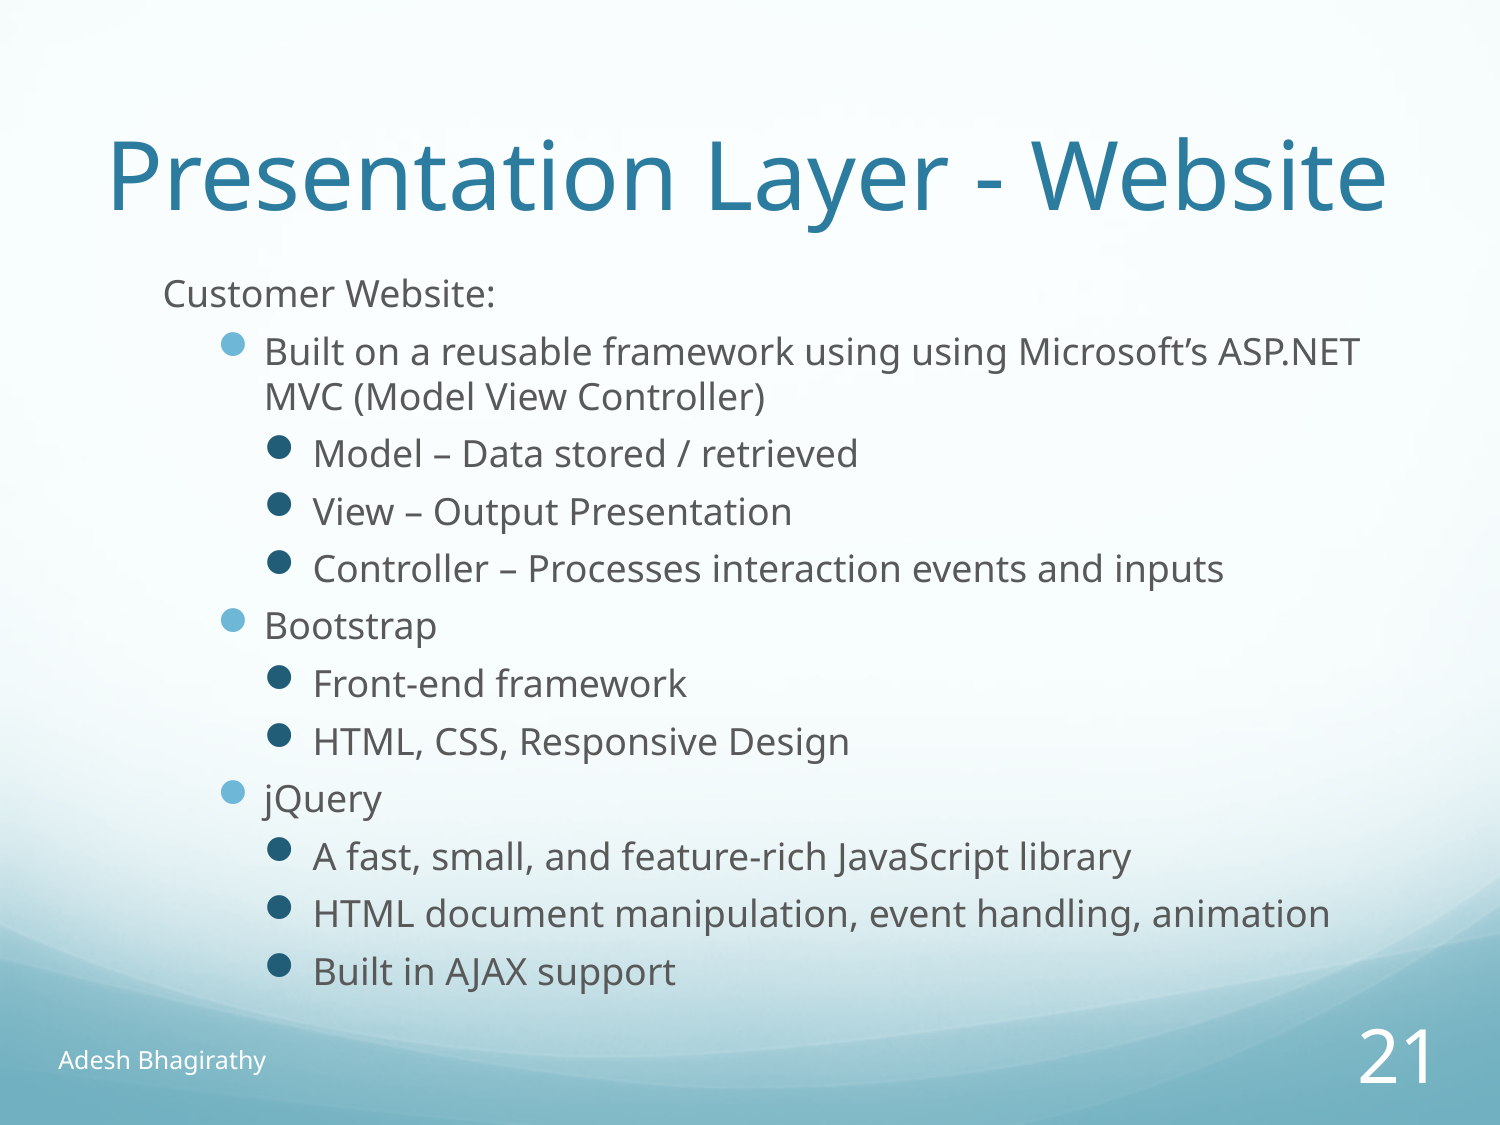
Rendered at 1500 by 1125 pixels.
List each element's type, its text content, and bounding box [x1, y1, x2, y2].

title Presentation Layer - Website [90, 17, 1410, 237]
slide_number 21 [1295, 1029, 1459, 1090]
list Customer Website: Built on a reusable framework using using Microsoft’s ASP.NET MVC (Model View Controller) Model – Data stored / retrieved View – Output Presentation Controller – Processes interaction events and inputs Bootstrap Front-end framework HTML, CSS, Responsive Design jQuery A fast, small, and feature-rich JavaScript library HTML document manipulation, event handling, animation Built in AJAX support [90, 262, 1379, 1015]
footer Adesh Bhagirathy [43, 1029, 838, 1090]
